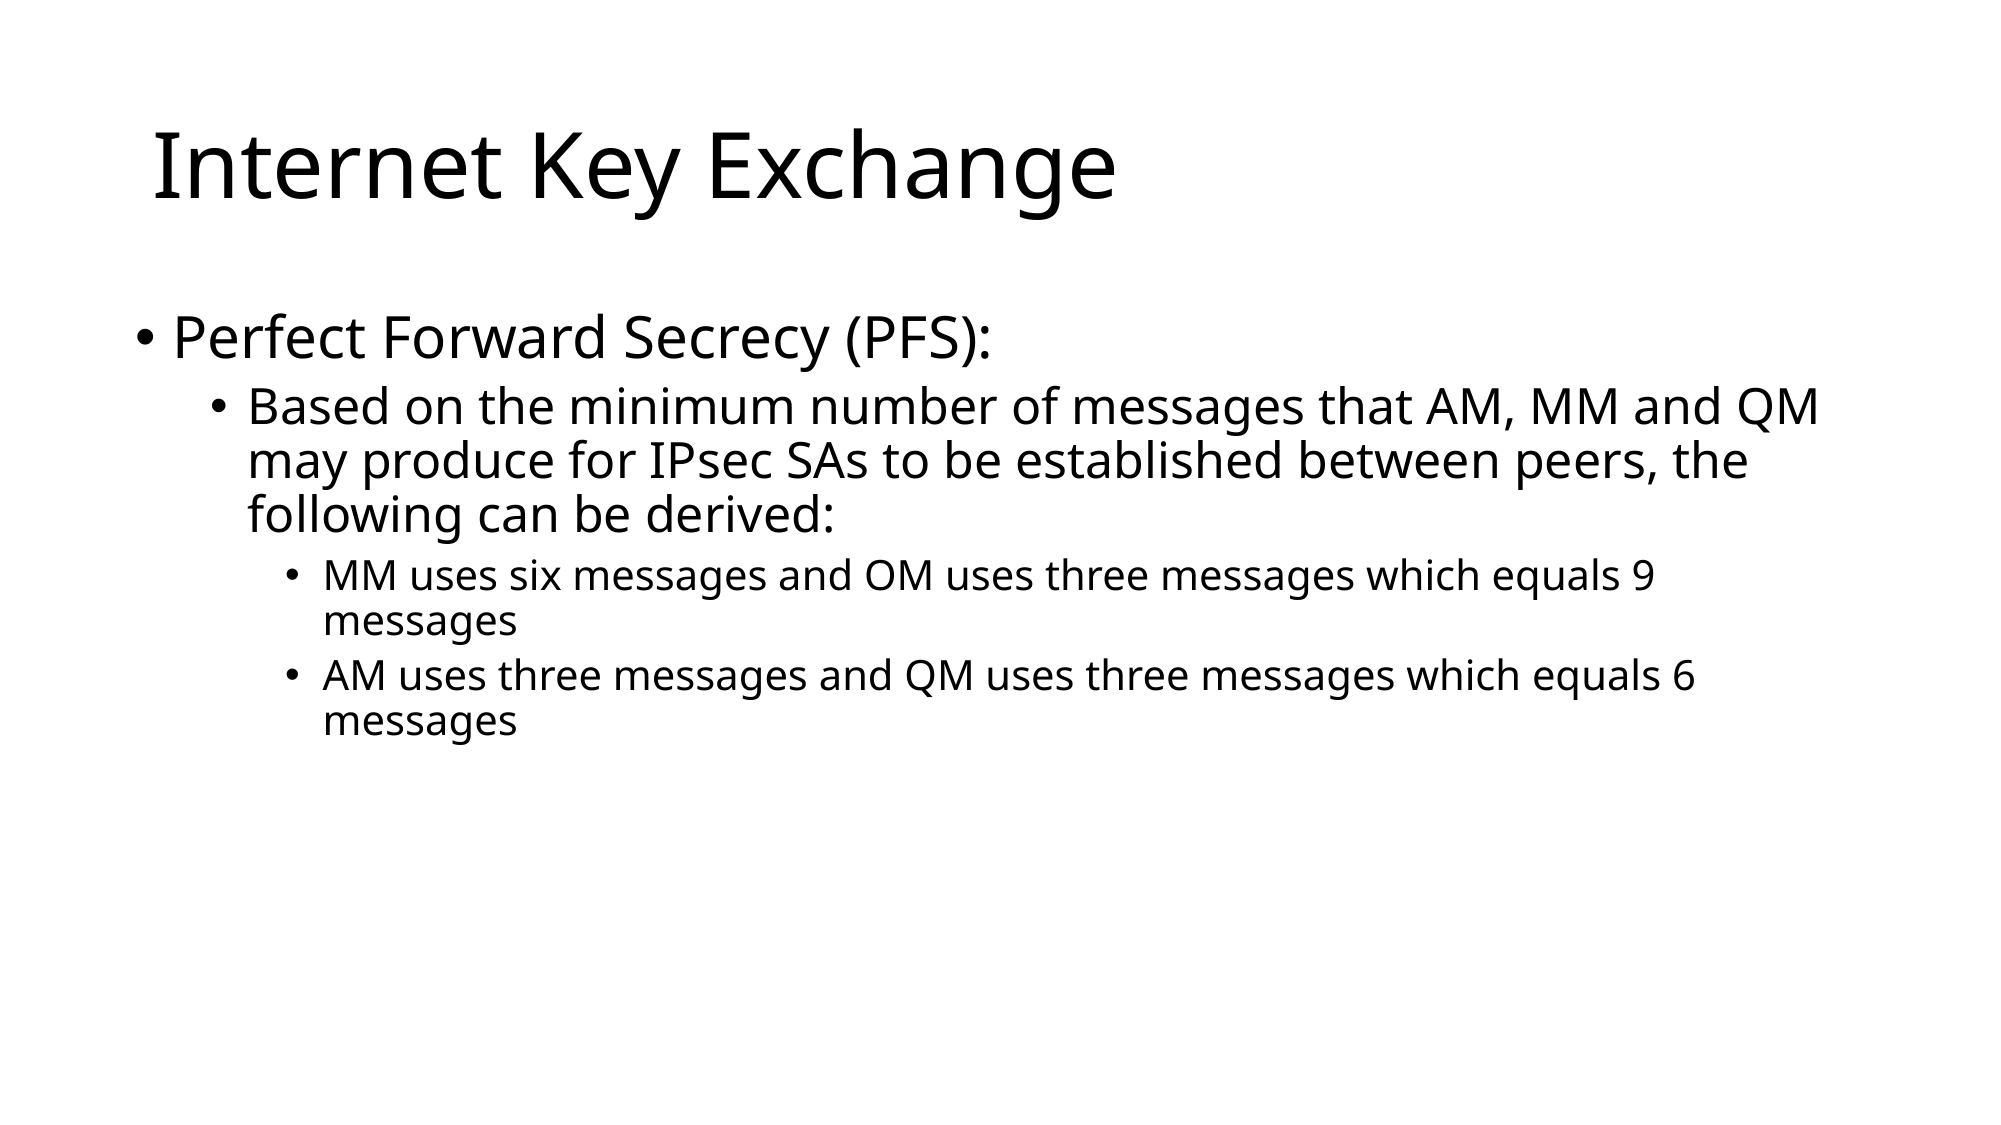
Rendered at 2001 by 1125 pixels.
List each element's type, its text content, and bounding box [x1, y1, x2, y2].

title Internet Key Exchange [137, 59, 1863, 278]
list Perfect Forward Secrecy (PFS): Based on the minimum number of messages that AM, MM and QM may produce for IPsec SAs to be established between peers, the following can be derived: MM uses six messages and OM uses three messages which equals 9 messages AM uses three messages and QM uses three messages which equals 6 messages [120, 300, 1846, 1066]
